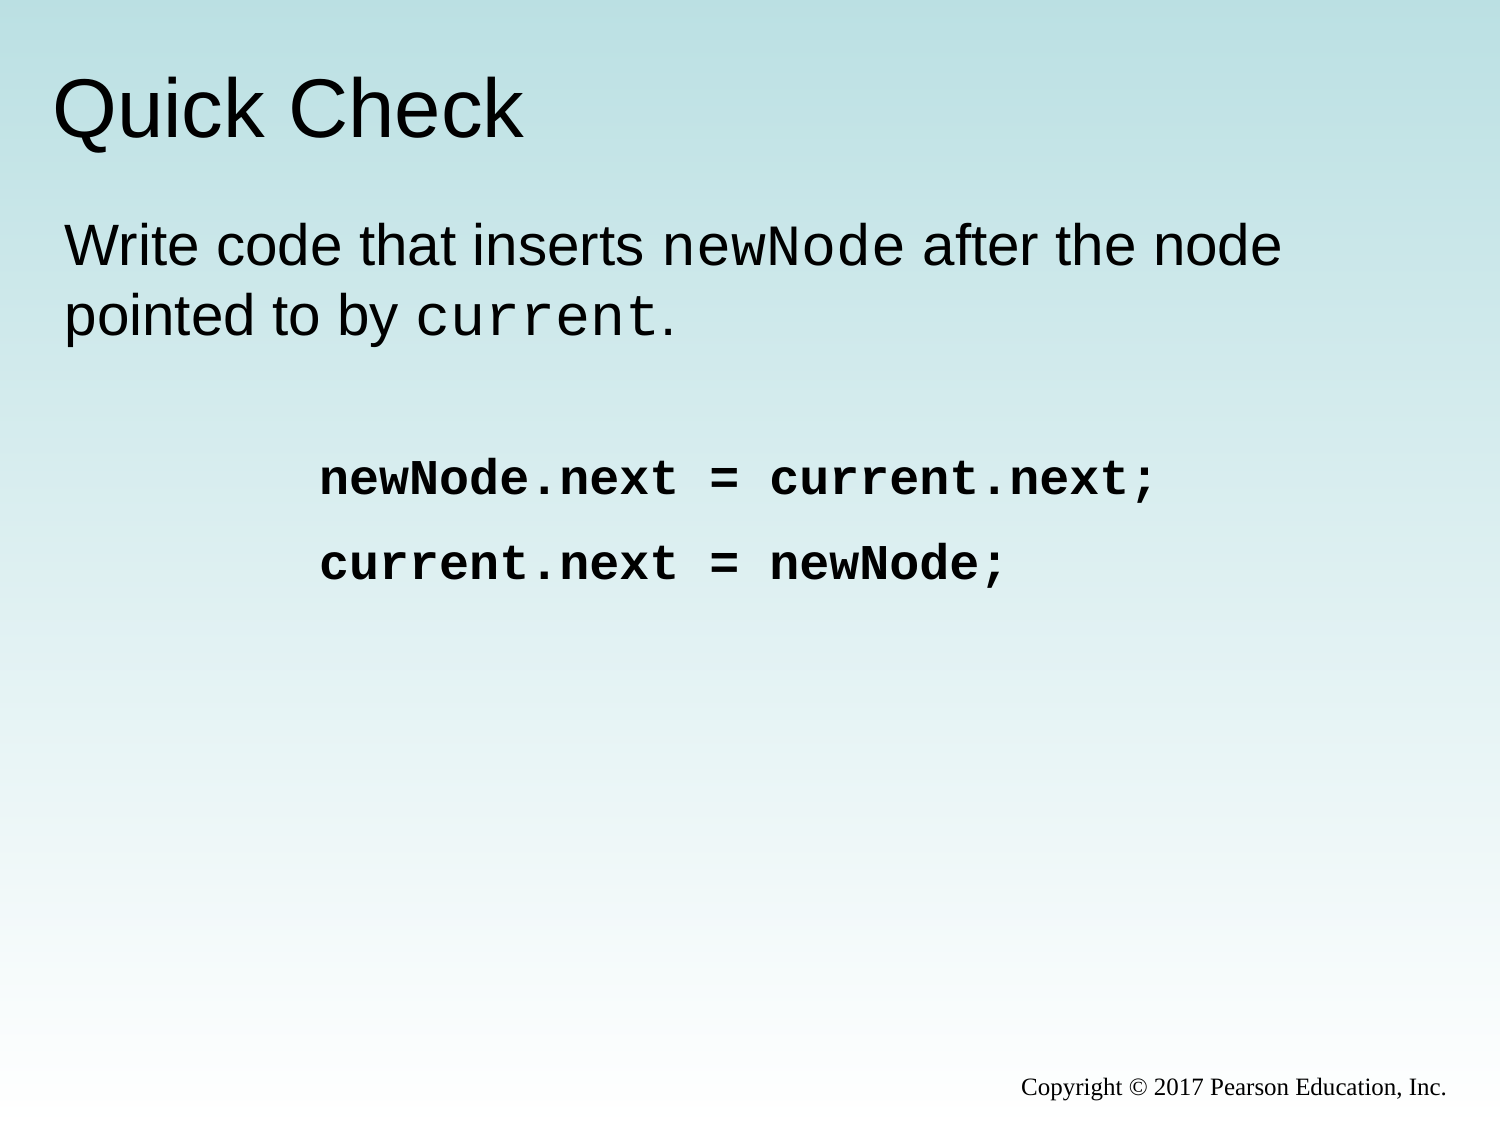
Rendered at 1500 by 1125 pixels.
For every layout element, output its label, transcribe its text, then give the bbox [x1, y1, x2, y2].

footer Copyright © 2017 Pearson Education, Inc. [549, 1062, 1463, 1114]
text_box newNode.next = current.next; current.next = newNode; [304, 437, 1175, 598]
text_box Write code that inserts newNode after the node pointed to by current. [49, 200, 1463, 425]
title Quick Check [37, 45, 1463, 163]
